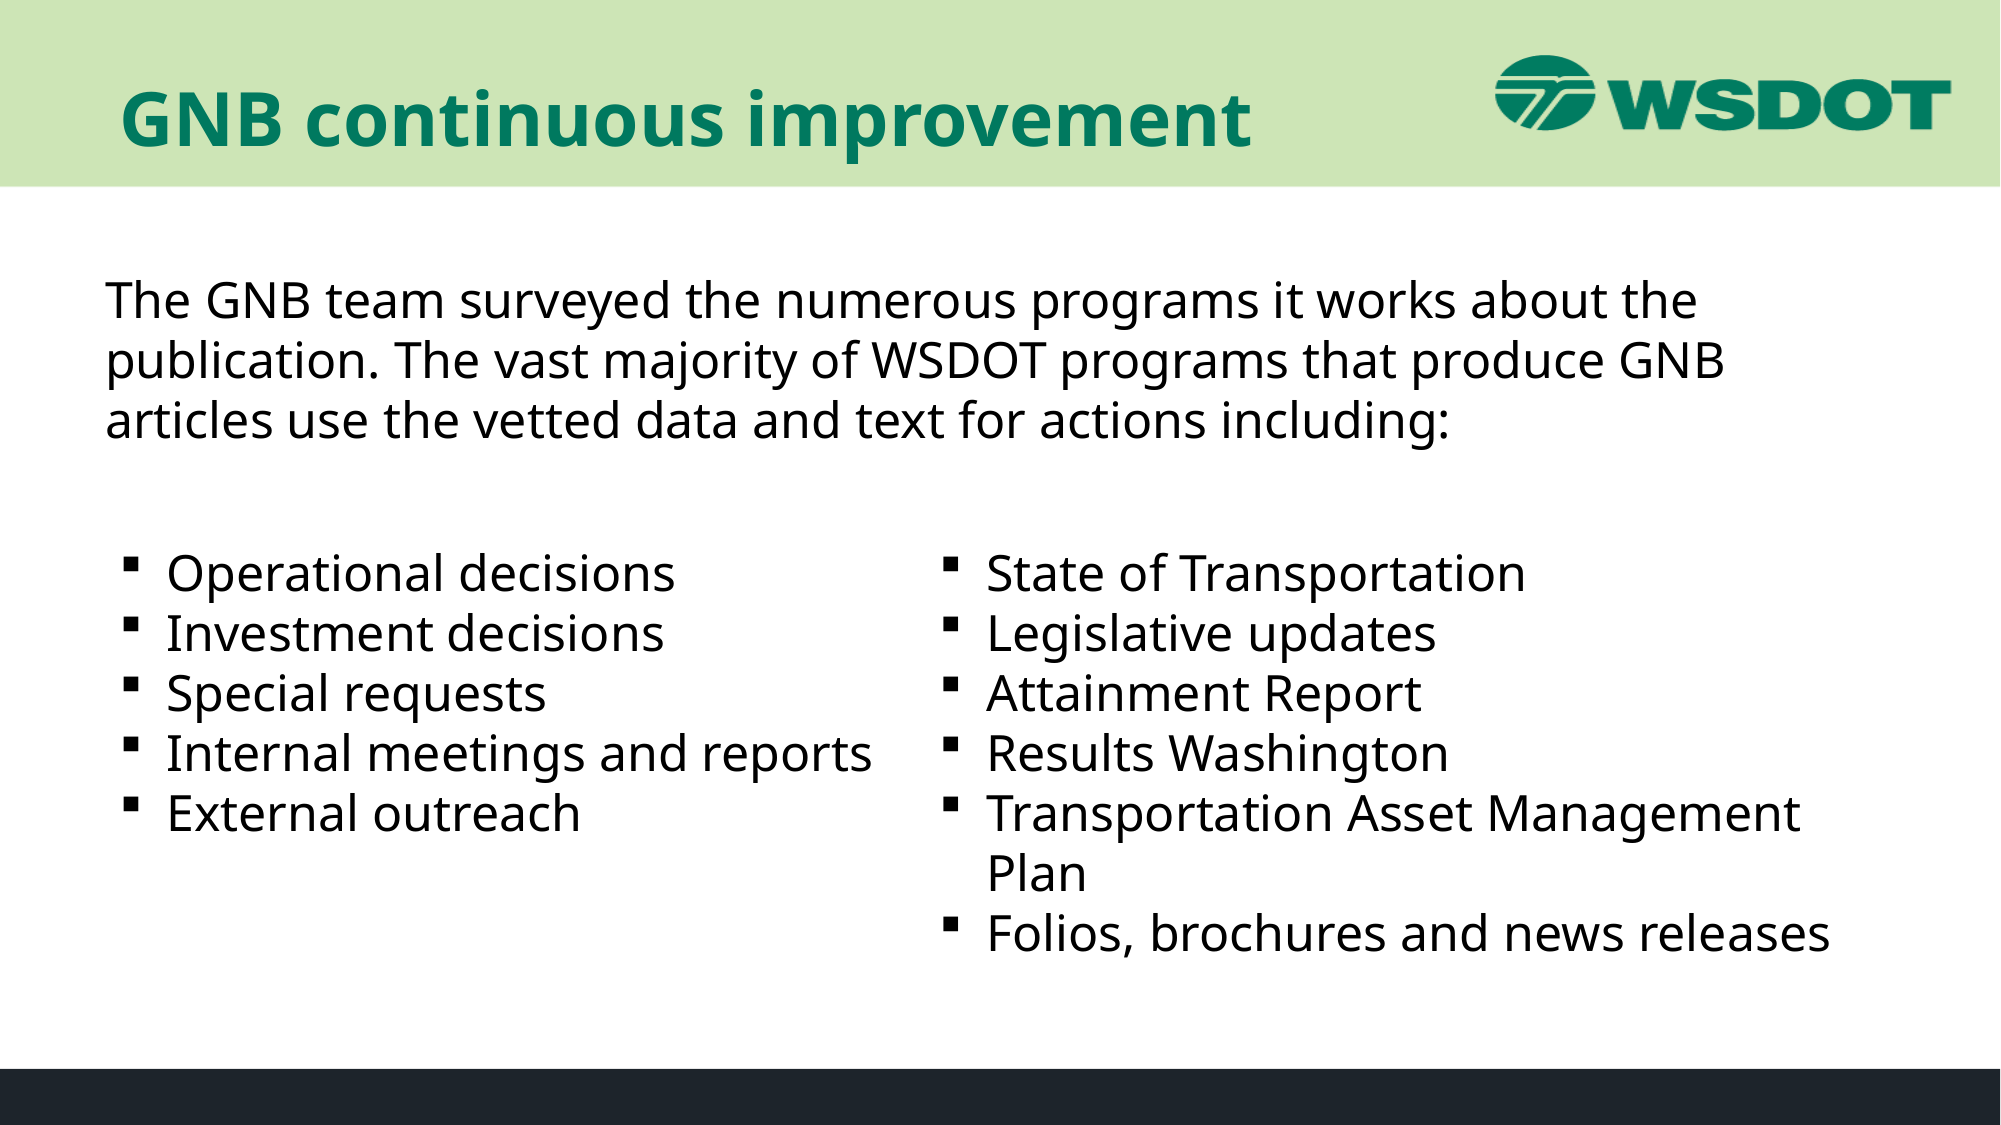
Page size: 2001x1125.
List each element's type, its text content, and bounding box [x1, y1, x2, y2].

picture [0, 0, 2001, 1125]
text_box GNB continuous improvement [104, 64, 1412, 261]
text_box The GNB team surveyed the numerous programs it works about the publication. The vast majority of WSDOT programs that produce GNB articles use the vetted data and text for actions including: [90, 261, 1896, 533]
text_box [300, 230, 1000, 398]
text_box State of Transportation Legislative updates Attainment Report Results Washington Transportation Asset Management Plan Folios, brochures and news releases [924, 533, 1910, 969]
text_box Operational decisions Investment decisions Special requests Internal meetings and reports External outreach [104, 533, 924, 849]
